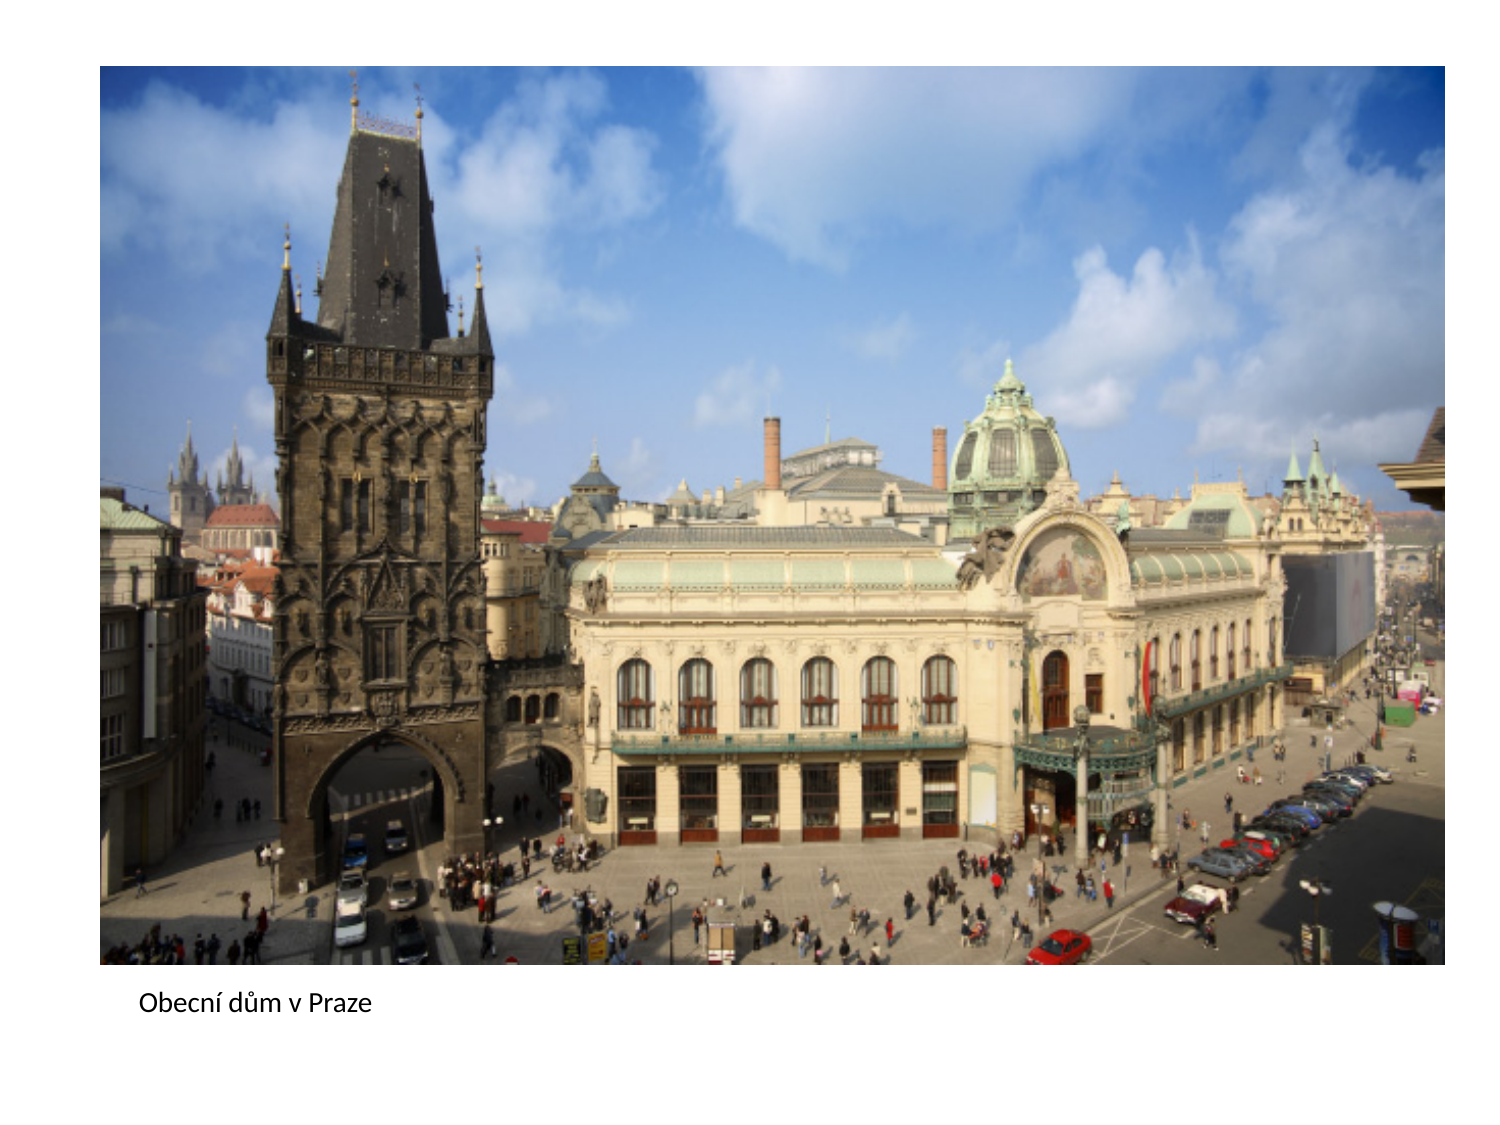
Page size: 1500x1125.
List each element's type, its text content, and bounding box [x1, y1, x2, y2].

text_box Obecní dům v Praze [123, 975, 573, 1026]
picture [100, 66, 1445, 965]
